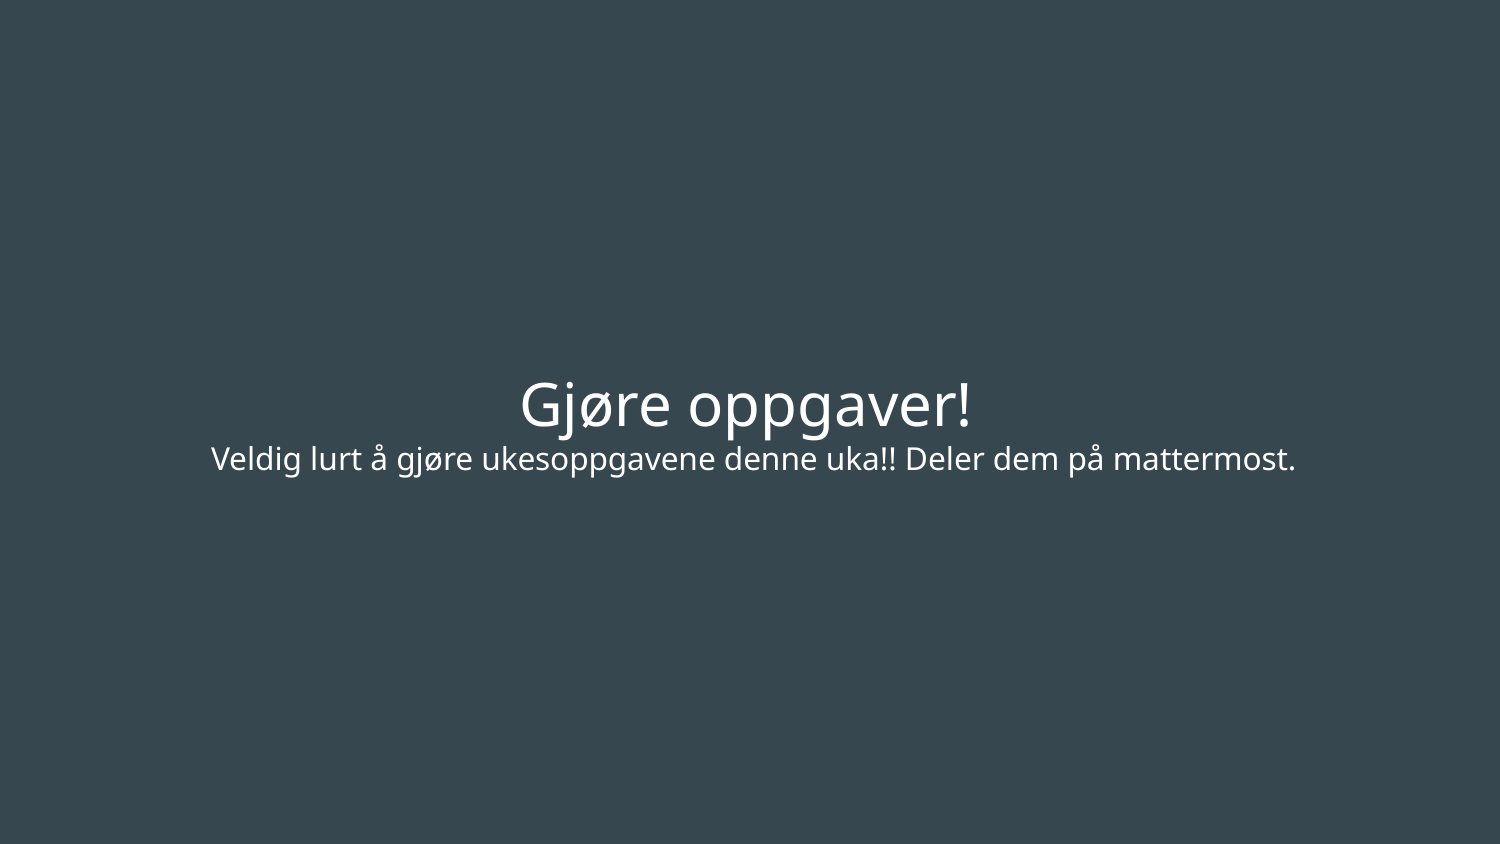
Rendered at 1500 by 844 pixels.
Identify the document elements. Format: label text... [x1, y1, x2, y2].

title Gjøre oppgaver! Veldig lurt å gjøre ukesoppgavene denne uka!! Deler dem på mattermost. [110, 351, 1399, 493]
